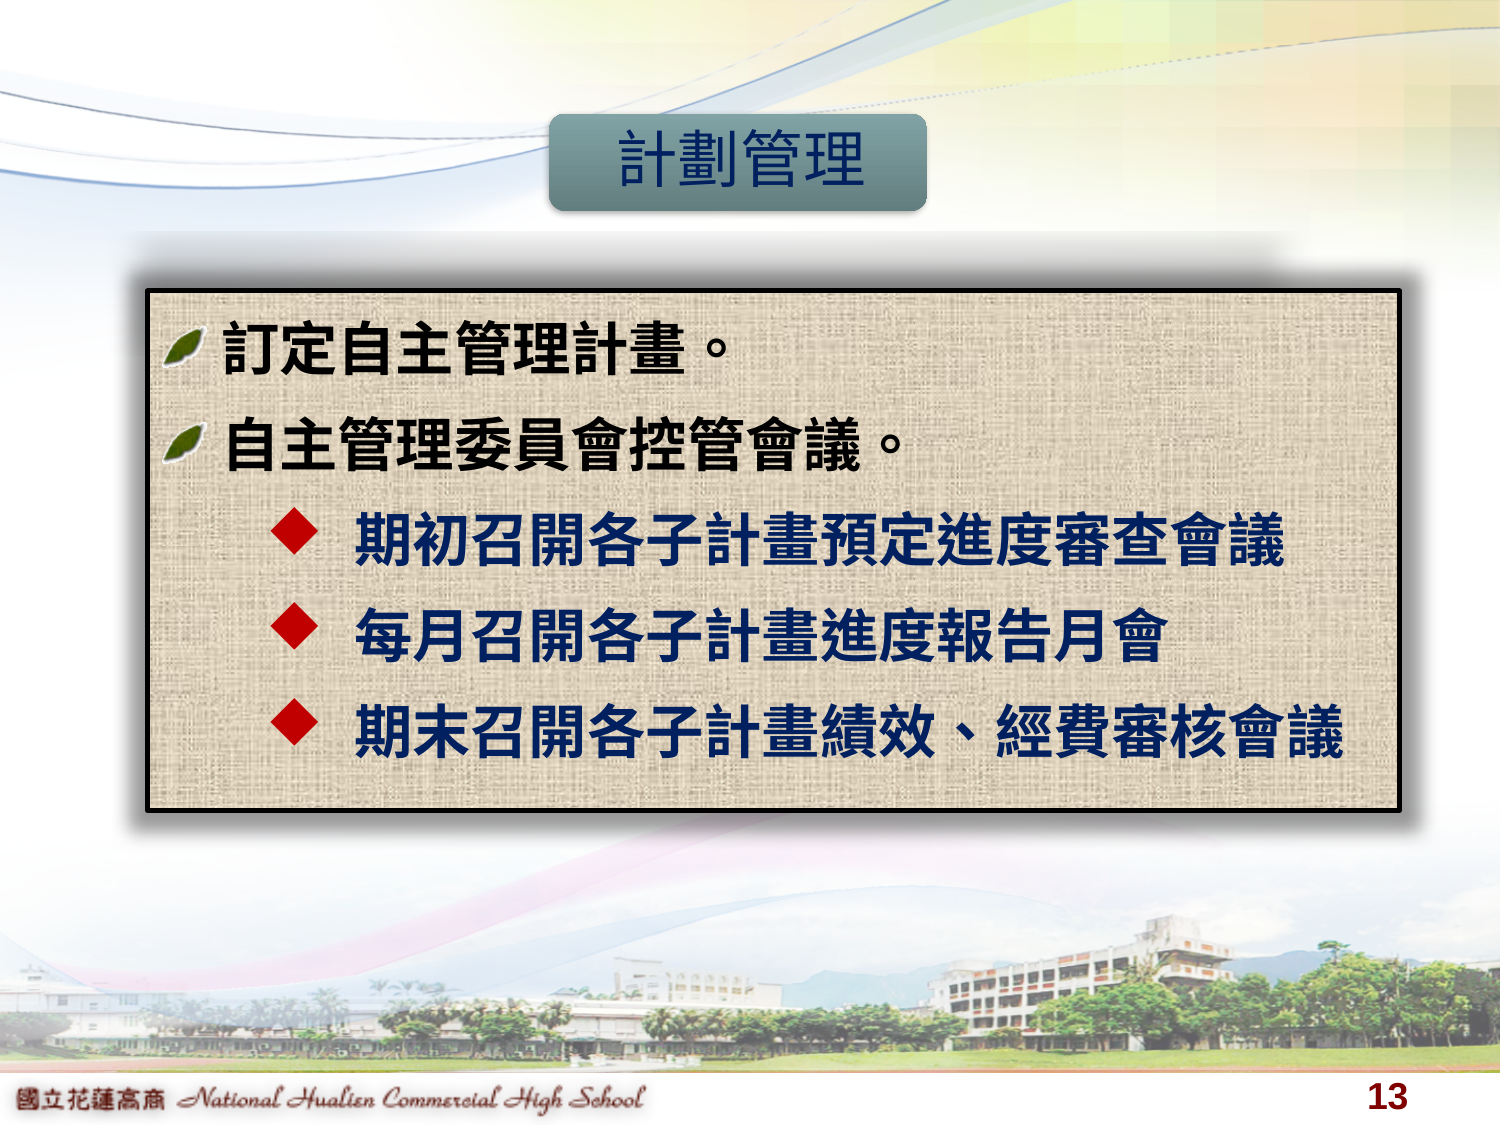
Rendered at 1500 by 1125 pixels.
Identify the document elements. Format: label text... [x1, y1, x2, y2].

picture [162, 422, 207, 464]
picture [0, 1077, 665, 1125]
text_box 訂定自主管理計畫。 自主管理委員會控管會議。 期初召開各子計畫預定進度審查會議 每月召開各子計畫進度報告月會 期末召開各子計畫績效、經費審核會議 [147, 290, 1400, 811]
picture [162, 326, 207, 368]
text_box 執行成果 [0, 0, 1500, 1071]
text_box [548, 113, 928, 212]
